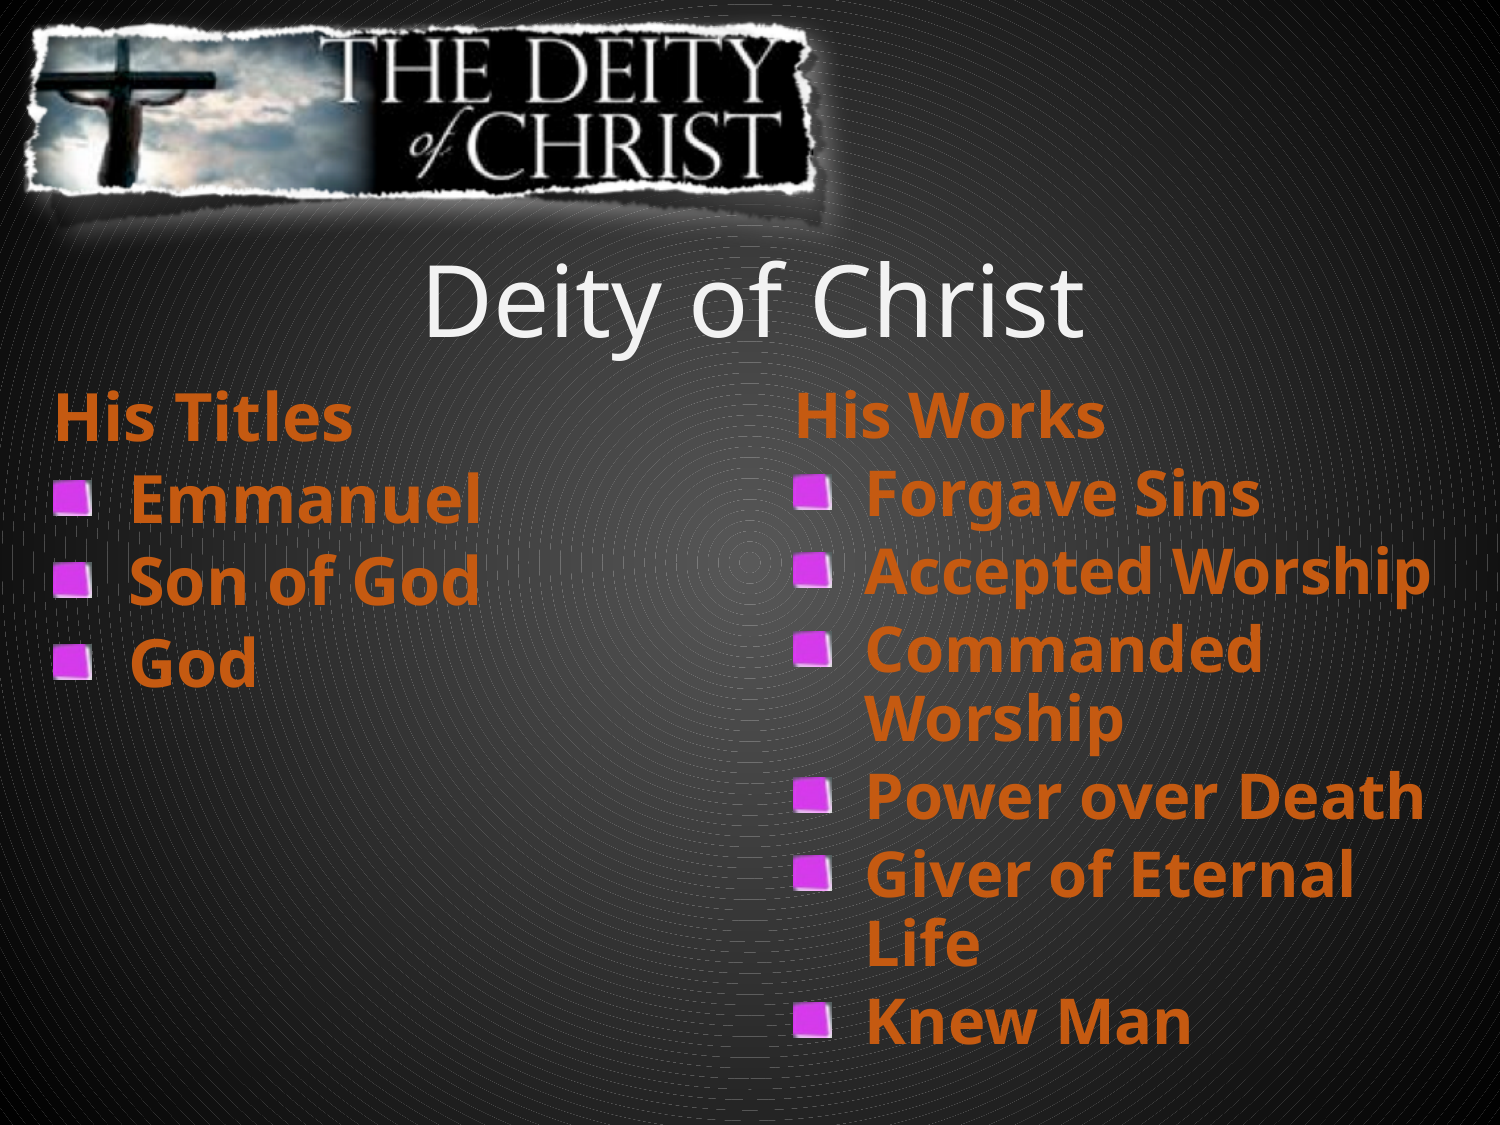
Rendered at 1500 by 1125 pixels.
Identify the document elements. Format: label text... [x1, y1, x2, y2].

picture [21, 16, 831, 233]
list His Works Forgave Sins Accepted Worship Commanded Worship Power over Death Giver of Eternal Life Knew Man [778, 375, 1454, 1116]
picture [793, 474, 832, 510]
picture [53, 644, 92, 680]
picture [53, 562, 92, 598]
list His Titles Emmanuel Son of God God [37, 375, 713, 1116]
picture [793, 552, 832, 588]
list Deity of Christ [56, 243, 1451, 366]
picture [53, 480, 92, 516]
picture [793, 777, 832, 813]
picture [793, 855, 832, 891]
picture [793, 631, 832, 667]
picture [793, 1002, 832, 1038]
